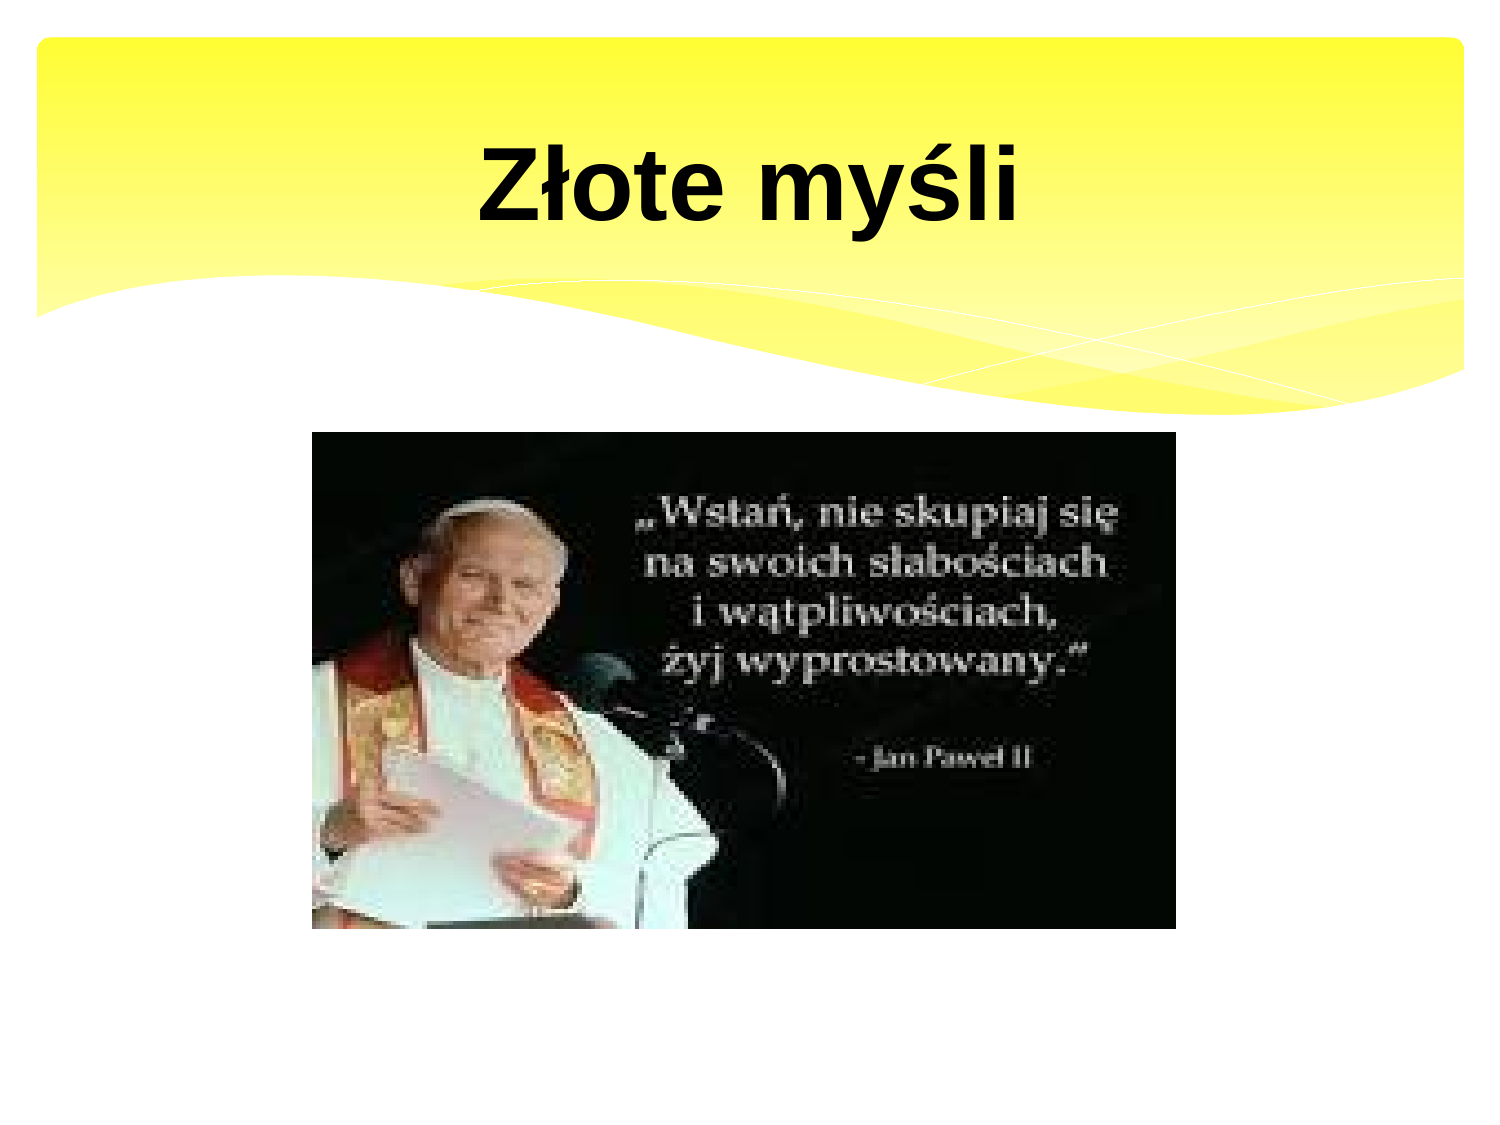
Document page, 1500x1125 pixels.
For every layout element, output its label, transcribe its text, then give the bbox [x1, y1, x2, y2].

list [312, 432, 1176, 929]
title Złote myśli [41, 42, 1459, 315]
